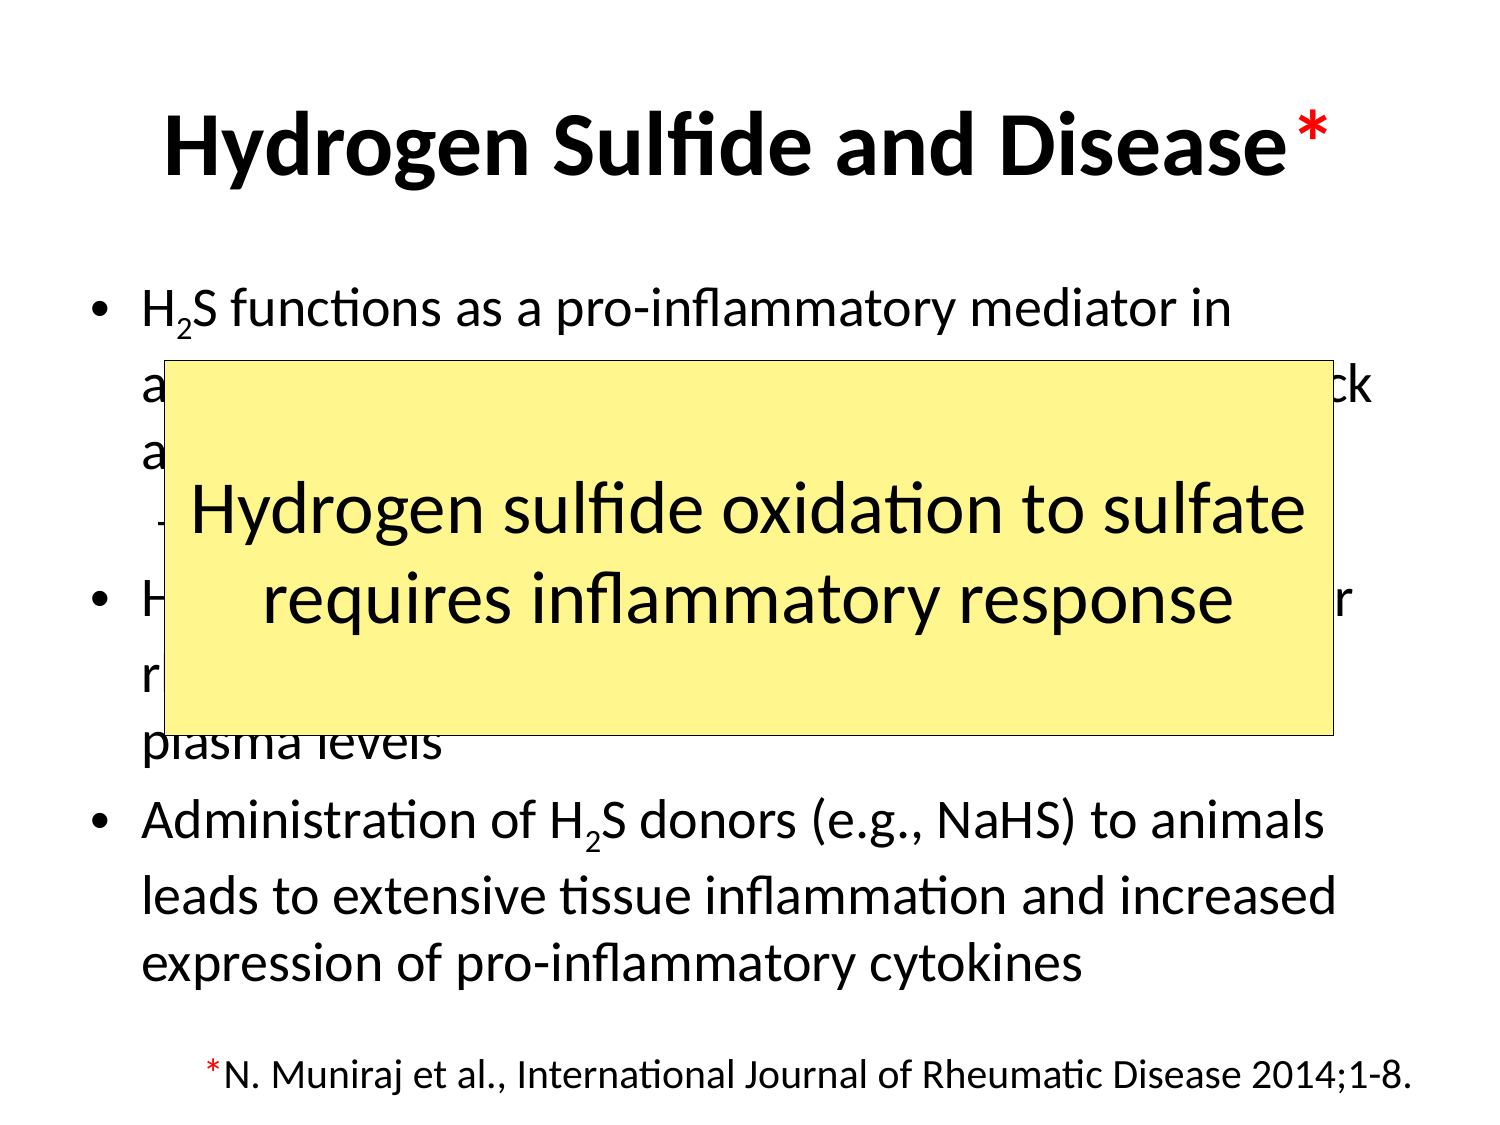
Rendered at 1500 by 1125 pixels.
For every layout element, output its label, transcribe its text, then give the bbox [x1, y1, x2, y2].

list H2S functions as a pro-inflammatory mediator in arthritis, acute pancreatitis, sepsis, hemorrhagic shock and burns Mediated through upregulation of CSE H2S levels in the synovial fluid in patients with gout or rheumatoid arthritis are significantly higher than plasma levels Administration of H2S donors (e.g., NaHS) to animals leads to extensive tissue inflammation and increased expression of pro-inflammatory cytokines [75, 262, 1425, 1005]
text_box Hydrogen sulfide oxidation to sulfate requires inflammatory response [164, 360, 1334, 736]
text_box *N. Muniraj et al., International Journal of Rheumatic Disease 2014;1-8. [188, 1039, 1430, 1105]
title Hydrogen Sulfide and Disease* [75, 45, 1425, 233]
